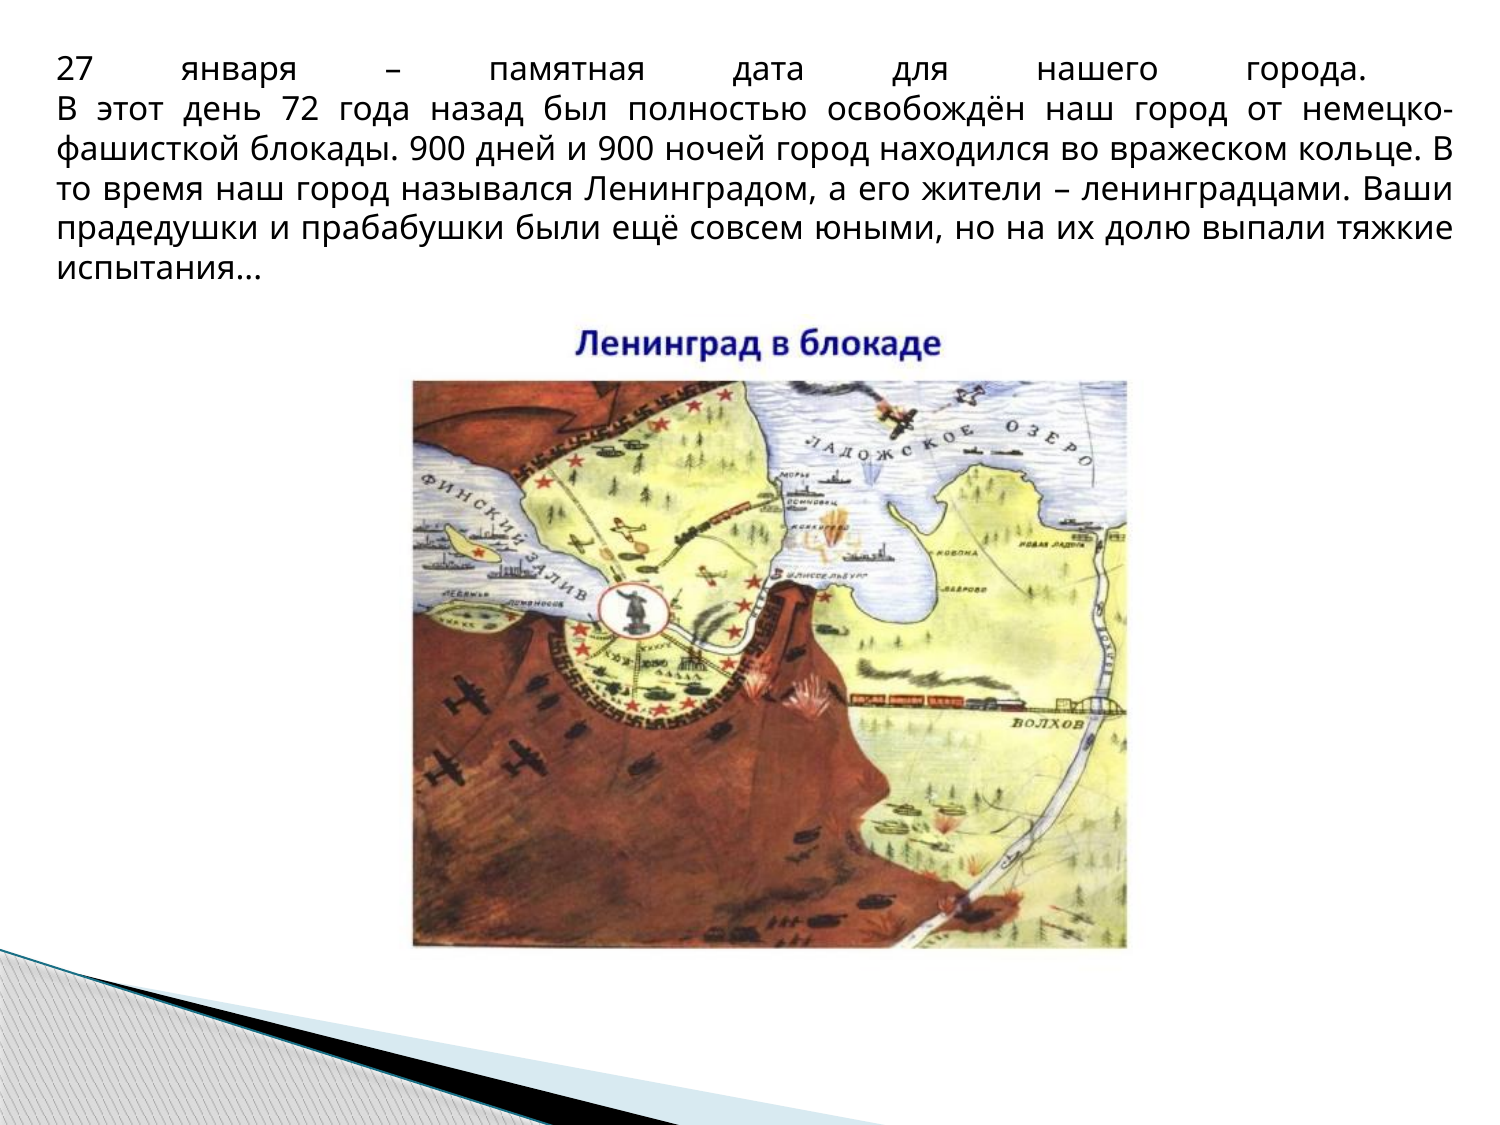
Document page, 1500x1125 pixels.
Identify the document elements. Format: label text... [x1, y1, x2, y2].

title 27 января – памятная дата для нашего города. В этот день 72 года назад был полностью освобождён наш город от немецко-фашисткой блокады. 900 дней и 900 ночей город находился во вражеском кольце. В то время наш город назывался Ленинградом, а его жители – ленинградцами. Ваши прадедушки и прабабушки были ещё совсем юными, но на их долю выпали тяжкие испытания... [41, 42, 1471, 291]
picture [312, 314, 1194, 975]
